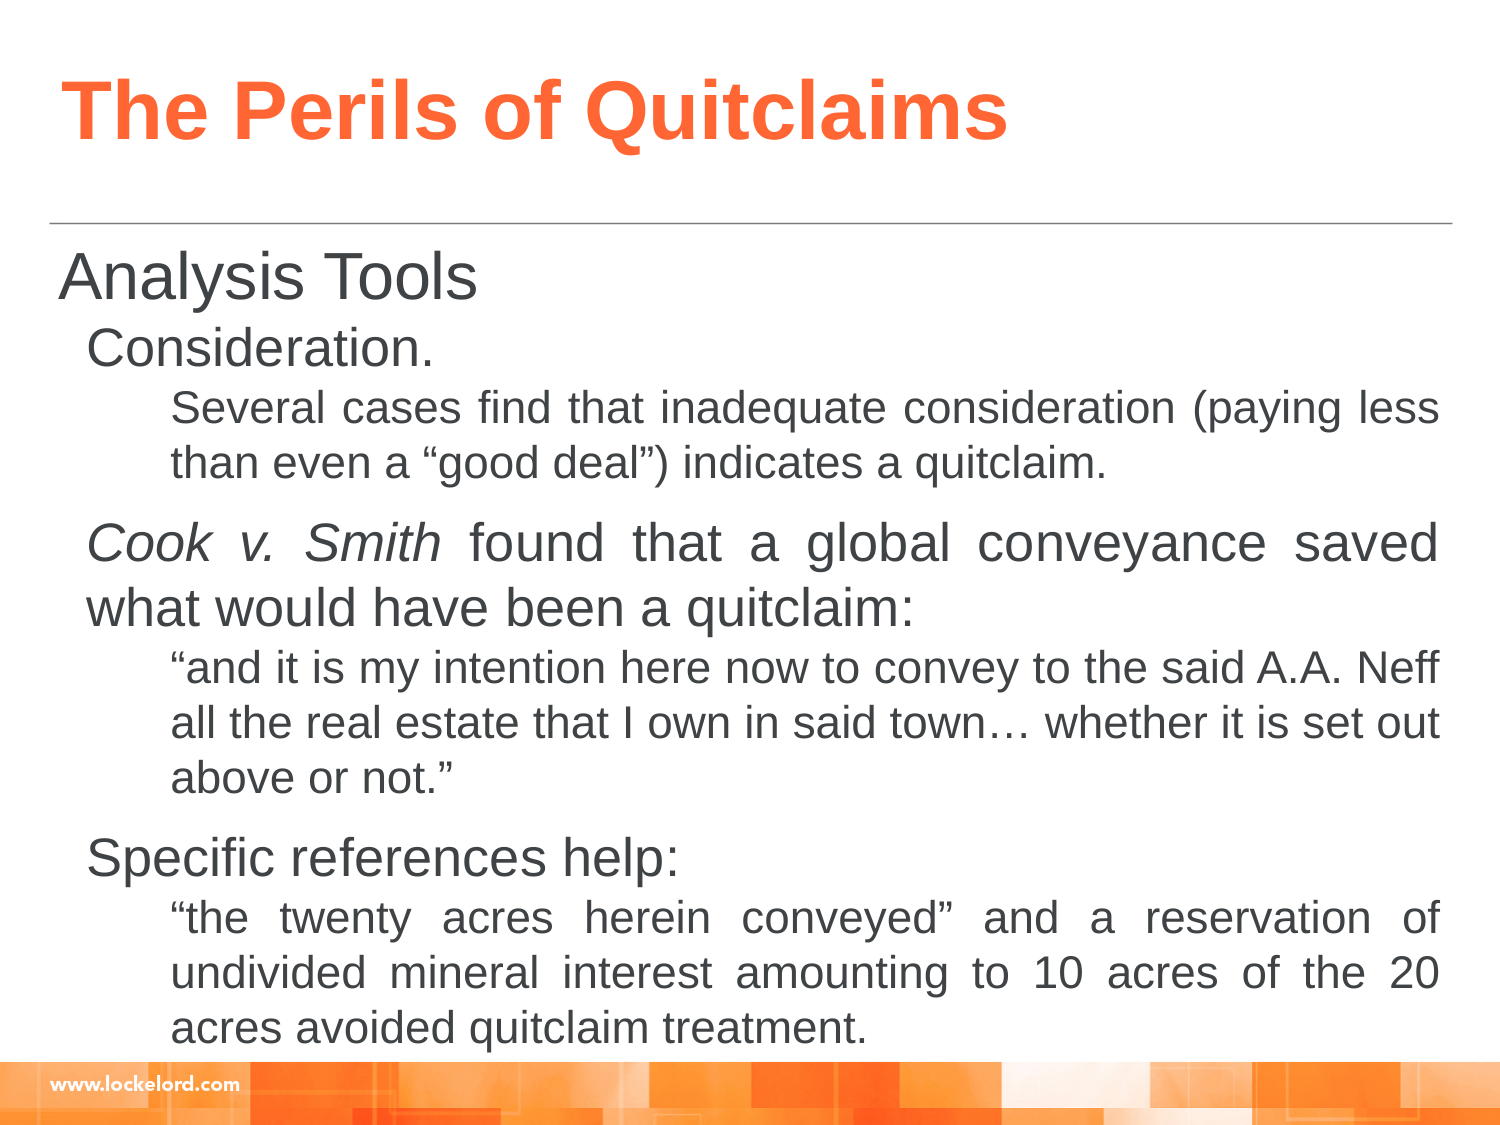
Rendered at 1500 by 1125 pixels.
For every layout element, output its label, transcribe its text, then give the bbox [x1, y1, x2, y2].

text_box The Perils of Quitclaims [47, 48, 1048, 174]
text_box Analysis Tools Consideration. Several cases find that inadequate consideration (paying less than even a “good deal”) indicates a quitclaim. Cook v. Smith found that a global conveyance saved what would have been a quitclaim: “and it is my intention here now to convey to the said A.A. Neff all the real estate that I own in said town… whether it is set out above or not.” Specific references help: “the twenty acres herein conveyed” and a reservation of undivided mineral interest amounting to 10 acres of the 20 acres avoided quitclaim treatment. [43, 225, 1456, 1063]
picture [0, 0, 1500, 1125]
